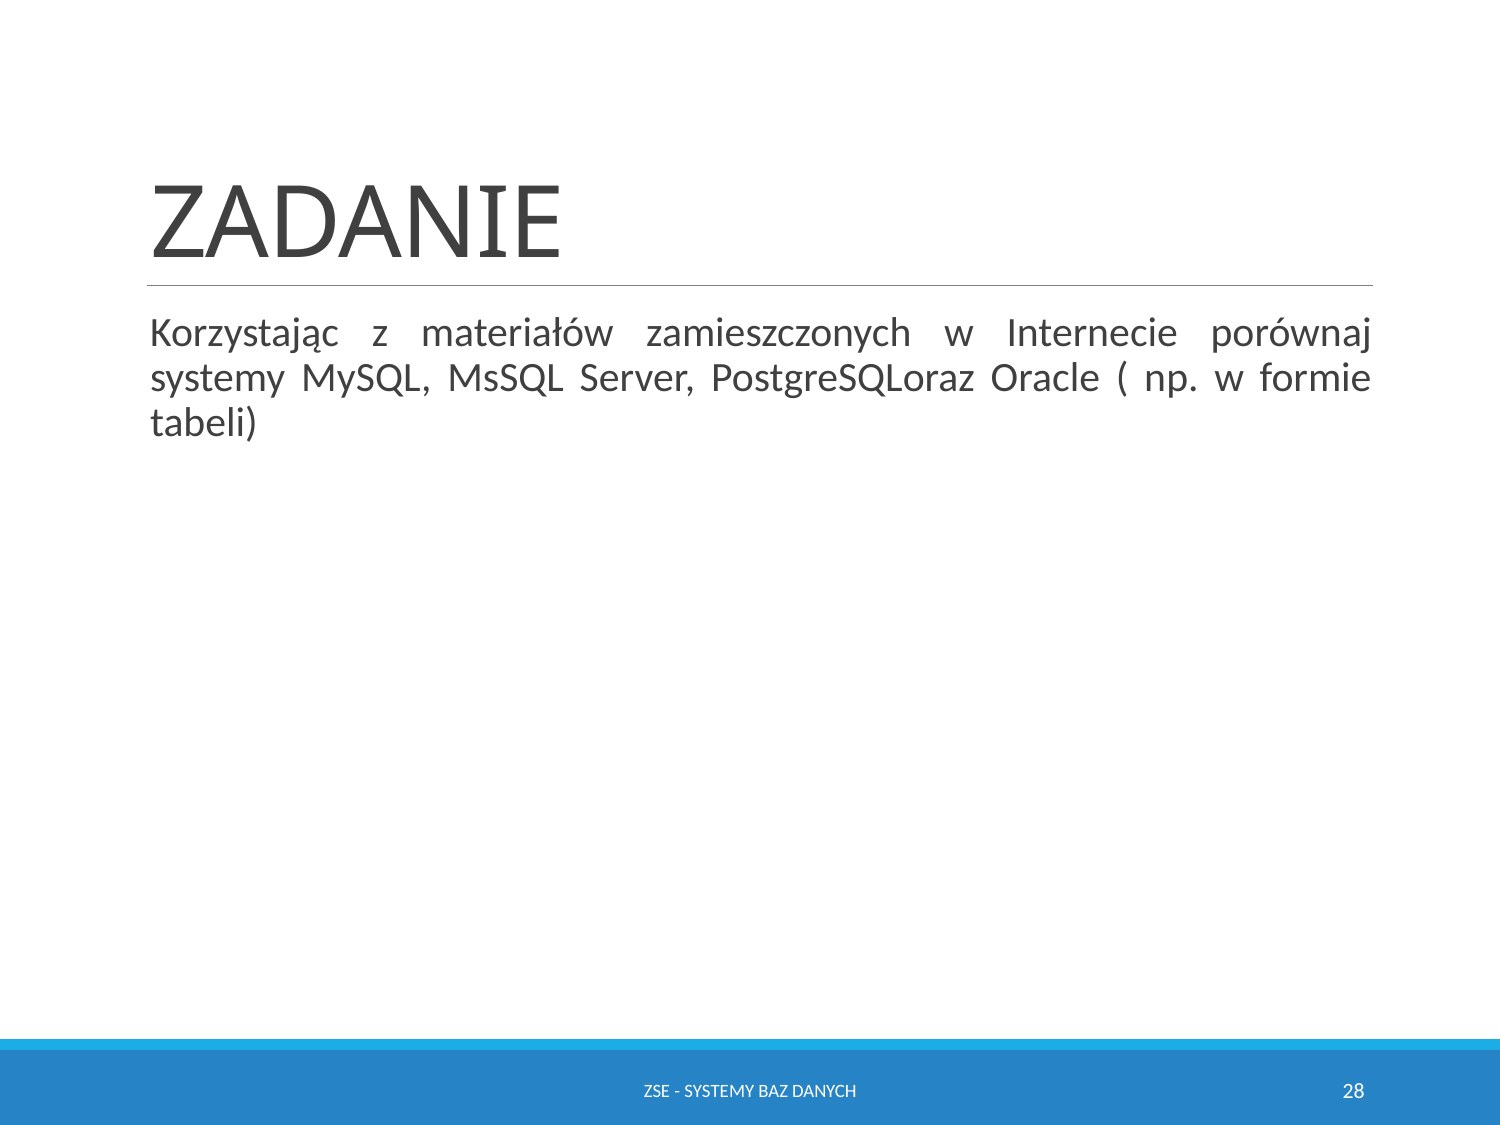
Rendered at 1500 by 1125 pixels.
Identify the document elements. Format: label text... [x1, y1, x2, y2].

title ZADANIE [135, 47, 1373, 285]
list Korzystając z materiałów zamieszczonych w Internecie porównaj systemy MySQL, MsSQL Server, PostgreSQLoraz Oracle ( np. w formie tabeli) [135, 302, 1373, 963]
slide_number 28 [1218, 1059, 1380, 1120]
footer ZSE - Systemy baz danych [453, 1059, 1047, 1120]
